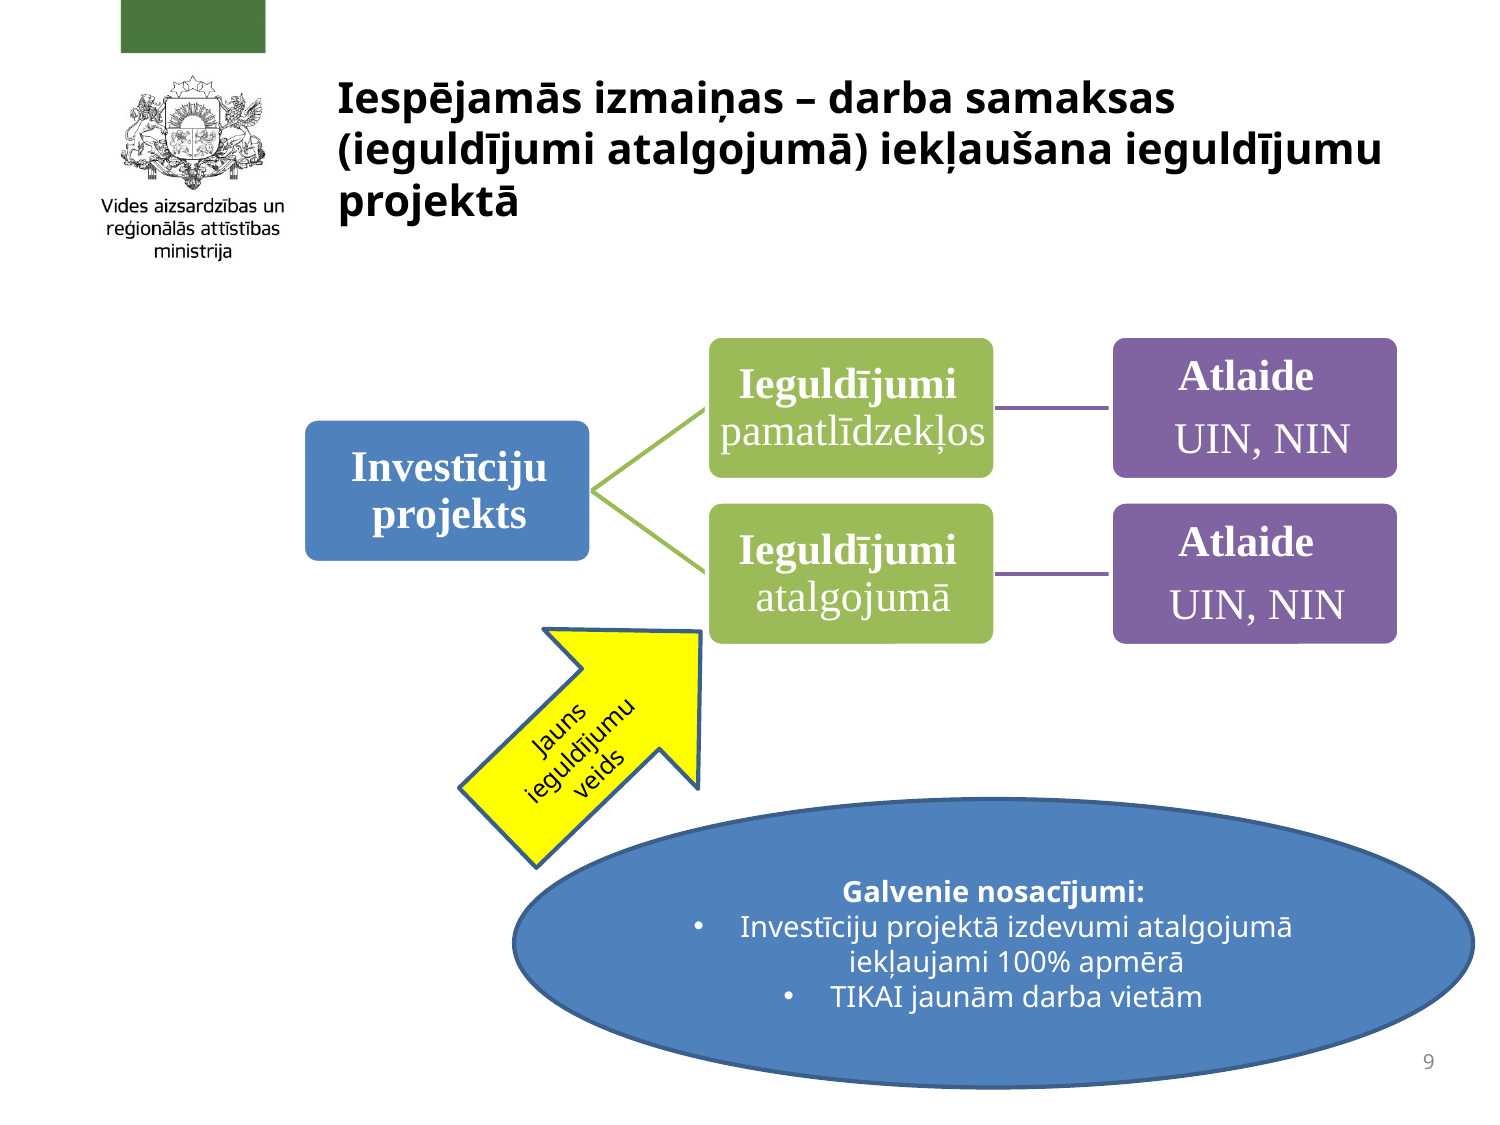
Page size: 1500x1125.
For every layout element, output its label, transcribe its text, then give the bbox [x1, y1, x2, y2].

slide_number 9 [1400, 1037, 1450, 1088]
picture [48, 0, 338, 321]
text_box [302, 269, 1401, 713]
text_box Jauns ieguldījumu veids [456, 719, 702, 870]
title Iespējamās izmaiņas – darba samaksas (ieguldījumi atalgojumā) iekļaušana ieguldījumu projektā [322, 62, 1426, 233]
text_box Galvenie nosacījumi: Investīciju projektā izdevumi atalgojumā iekļaujami 100% apmērā TIKAI jaunām darba vietām [511, 796, 1476, 1090]
